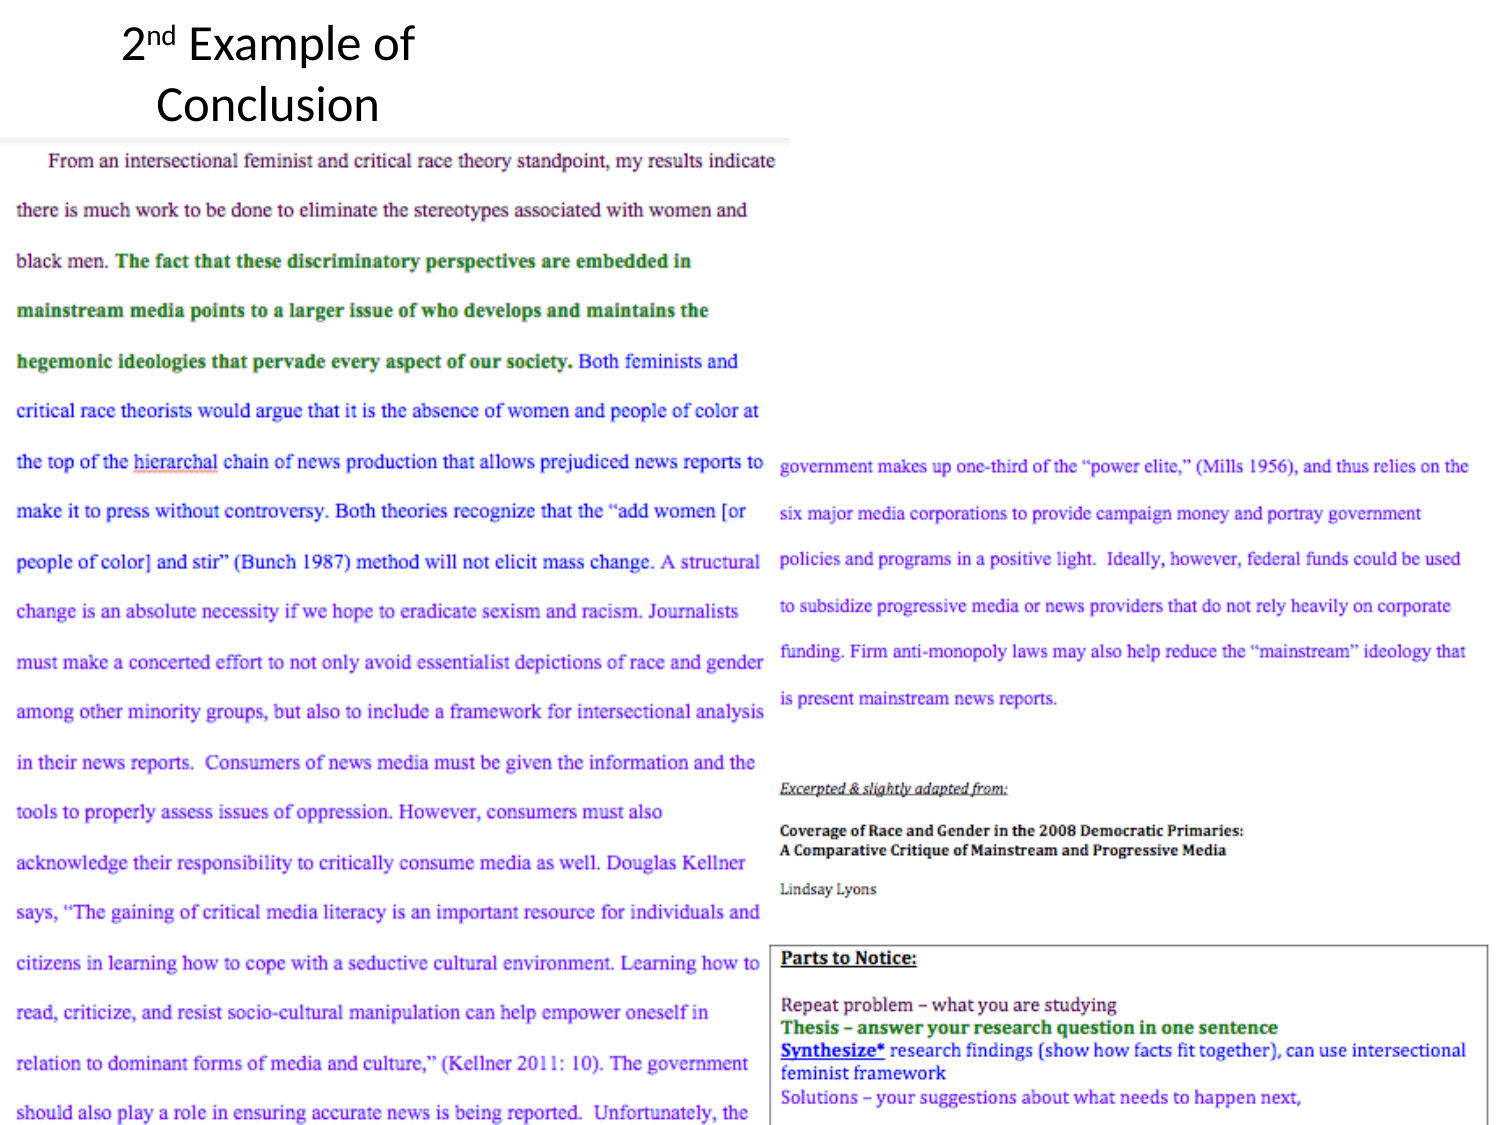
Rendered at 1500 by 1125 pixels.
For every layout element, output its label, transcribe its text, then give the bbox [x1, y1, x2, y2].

picture [0, 138, 1500, 1125]
title 2nd Example of Conclusion [0, 2, 537, 137]
